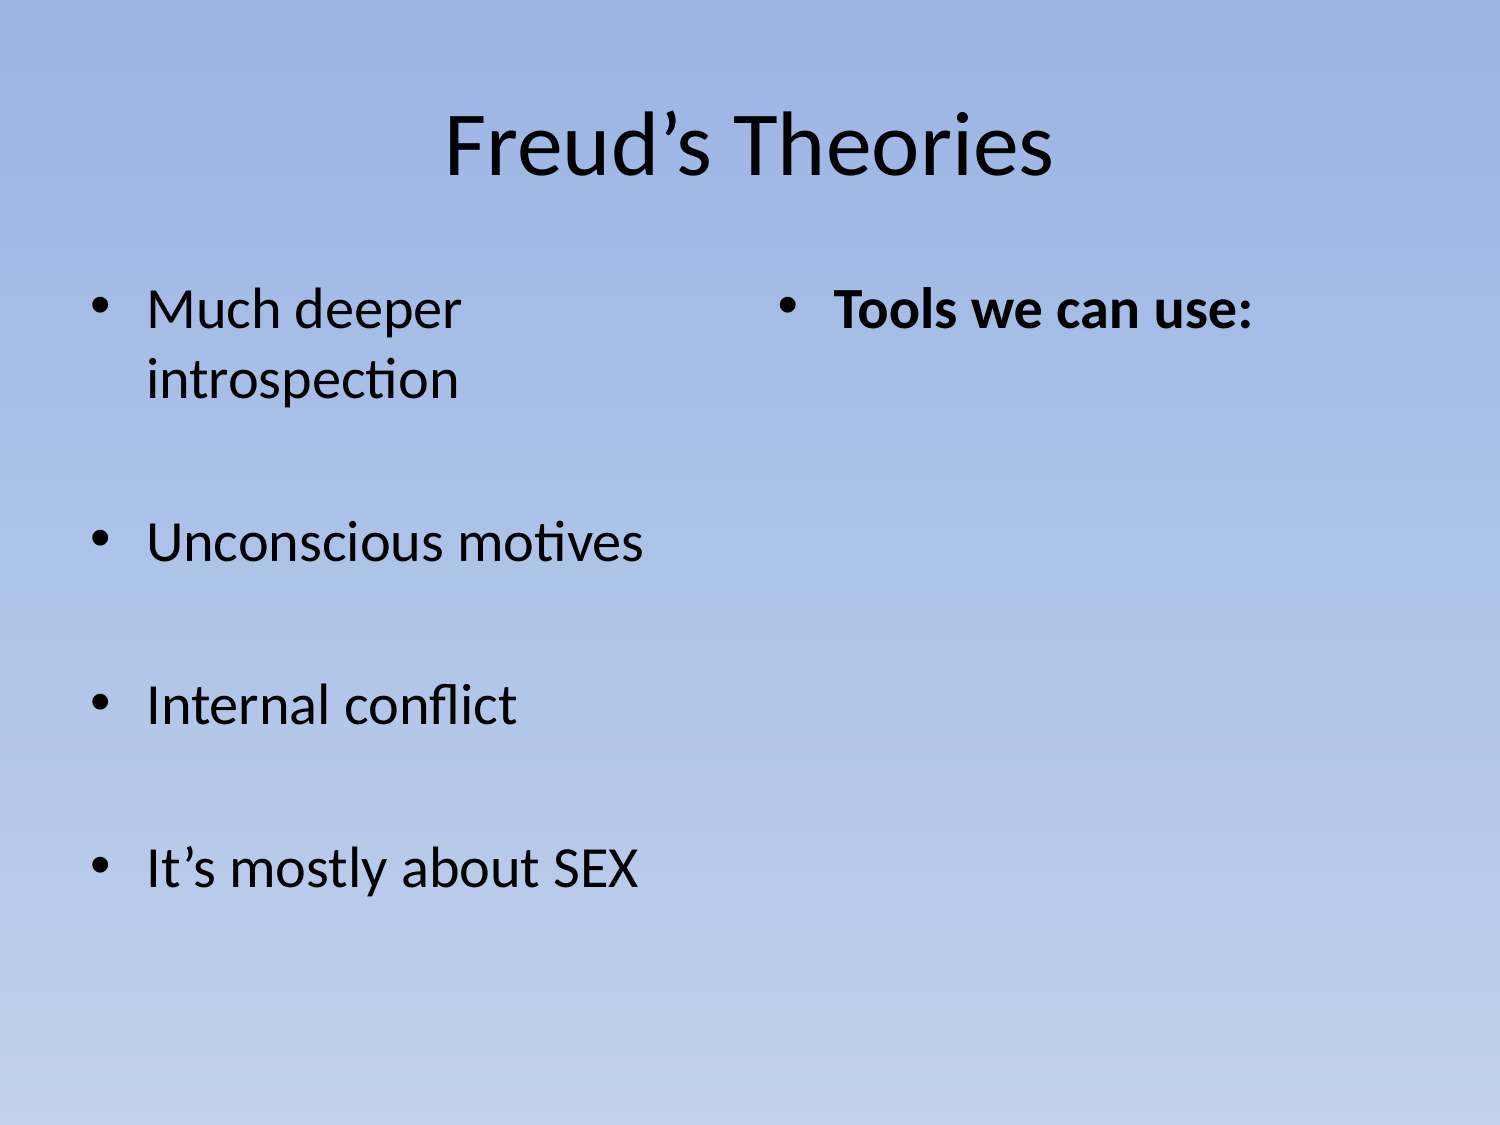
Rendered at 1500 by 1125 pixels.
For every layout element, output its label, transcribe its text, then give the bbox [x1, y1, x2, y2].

list Much deeper introspection Unconscious motives Internal conflict It’s mostly about SEX [75, 262, 738, 1005]
list Tools we can use: [762, 262, 1425, 1005]
title Freud’s Theories [75, 45, 1425, 233]
